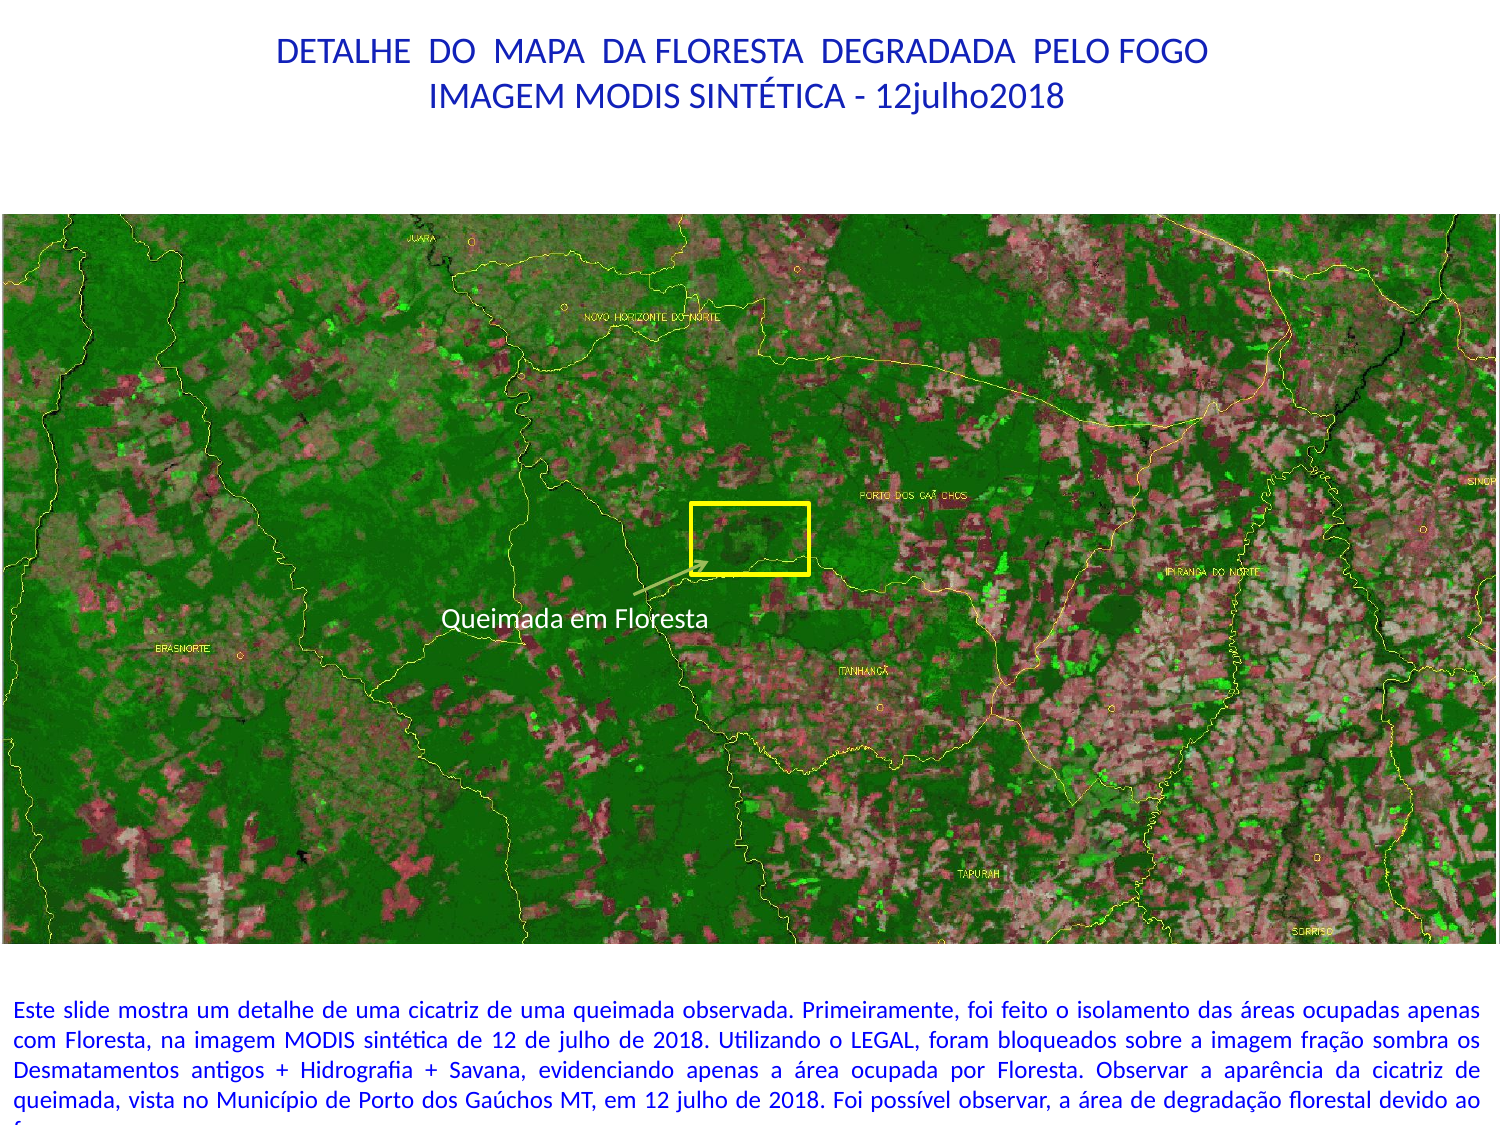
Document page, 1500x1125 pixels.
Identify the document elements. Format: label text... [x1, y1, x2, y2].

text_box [633, 560, 709, 595]
text_box DETALHE DO MAPA DA FLORESTA DEGRADADA PELO FOGO IMAGEM MODIS SINTÉTICA - 12julho2018 [0, 19, 1500, 124]
text_box Este slide mostra um detalhe de uma cicatriz de uma queimada observada. Primeiramente, foi feito o isolamento das áreas ocupadas apenas com Floresta, na imagem MODIS sintética de 12 de julho de 2018. Utilizando o LEGAL, foram bloqueados sobre a imagem fração sombra os Desmatamentos antigos + Hidrografia + Savana, evidenciando apenas a área ocupada por Floresta. Observar a aparência da cicatriz de queimada, vista no Município de Porto dos Gaúchos MT, em 12 julho de 2018. Foi possível observar, a área de degradação florestal devido ao fogo. [0, 986, 1499, 1125]
picture [0, 213, 1500, 944]
